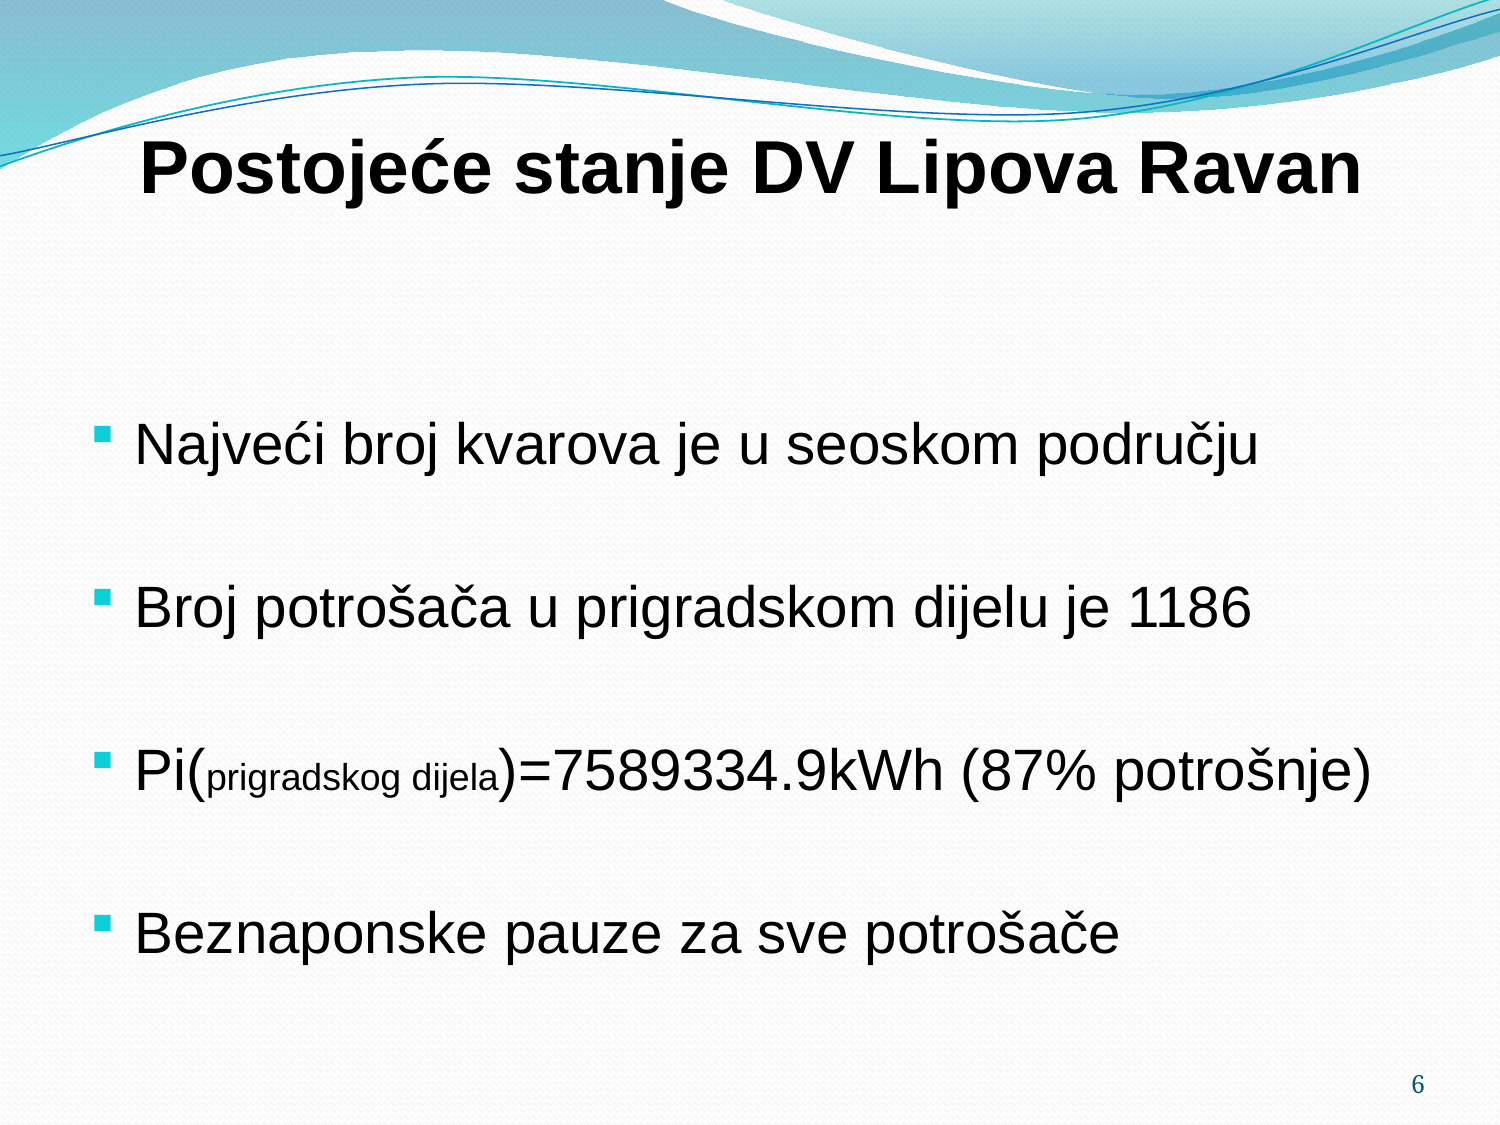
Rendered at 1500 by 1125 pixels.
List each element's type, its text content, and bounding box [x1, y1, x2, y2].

slide_number 6 [1299, 1042, 1425, 1103]
title Postojeće stanje DV Lipova Ravan [76, 101, 1427, 209]
list Najveći broj kvarova je u seoskom području Broj potrošača u prigradskom dijelu je 1186 Pi(prigradskog dijela)=7589334.9kWh (87% potrošnje) Beznaponske pauze za sve potrošače [75, 317, 1425, 1038]
